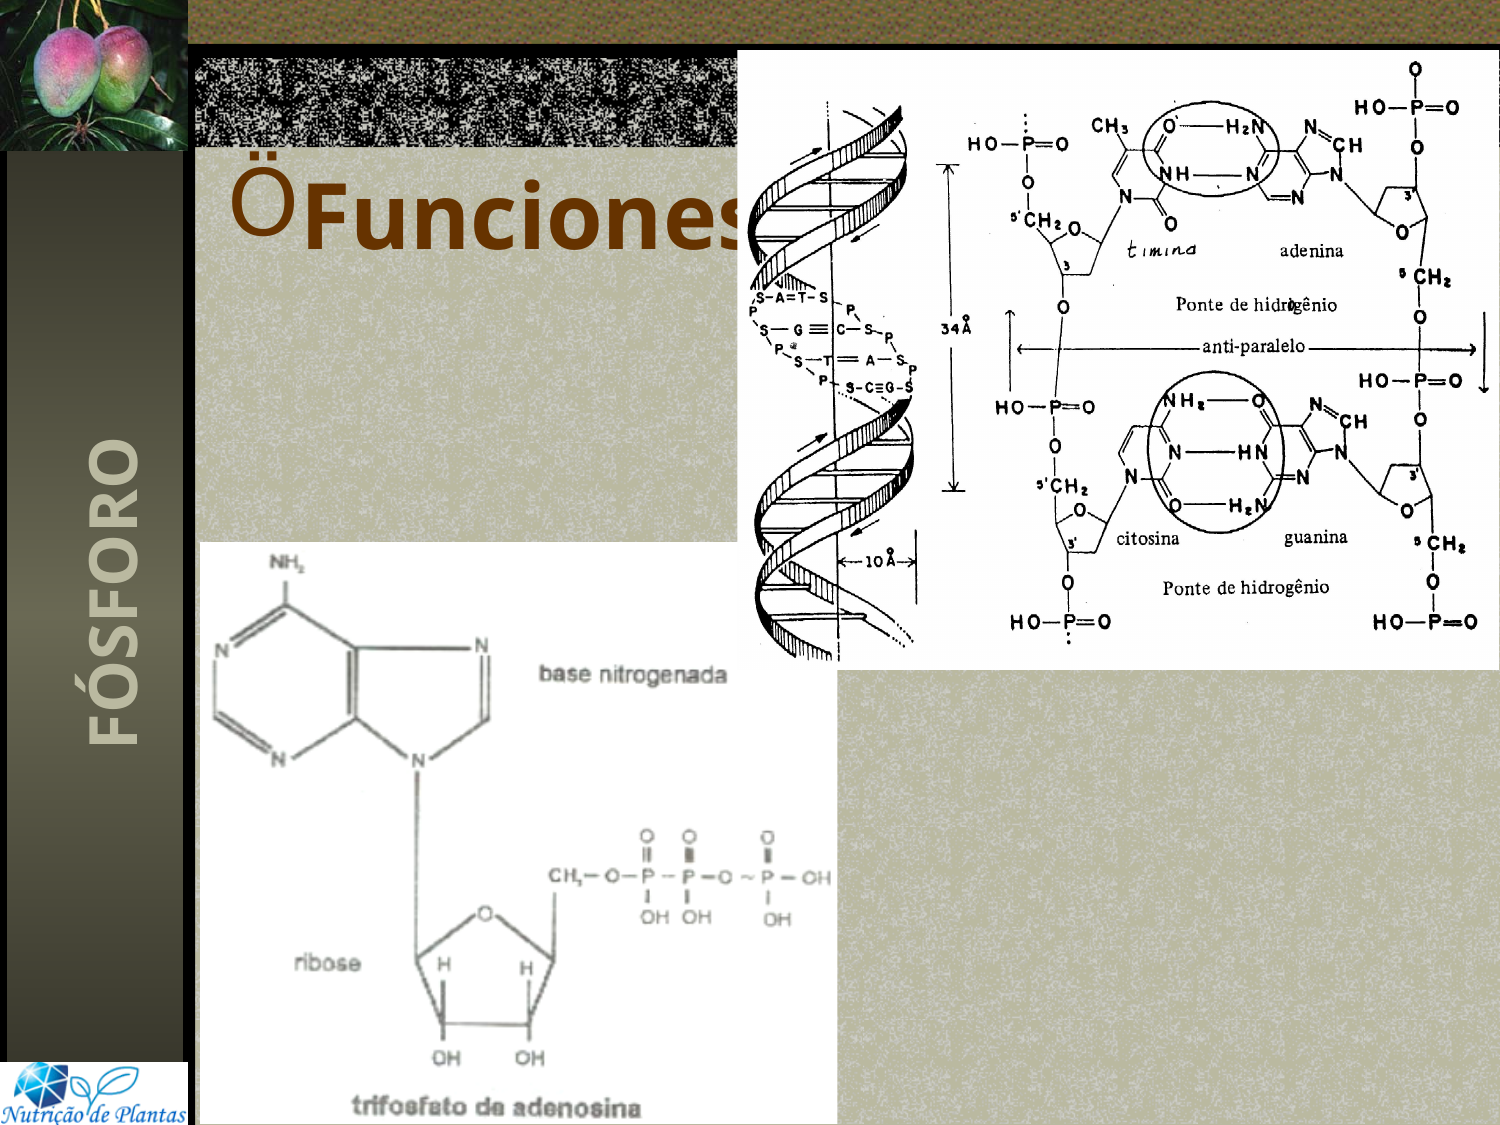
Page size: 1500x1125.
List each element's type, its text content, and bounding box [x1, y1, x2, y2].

picture [0, 0, 1500, 152]
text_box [0, 1062, 188, 1125]
title Funcioness [212, 99, 732, 251]
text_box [199, 541, 838, 1125]
text_box FÓSFORO [62, 262, 158, 925]
picture [196, 49, 1500, 1124]
